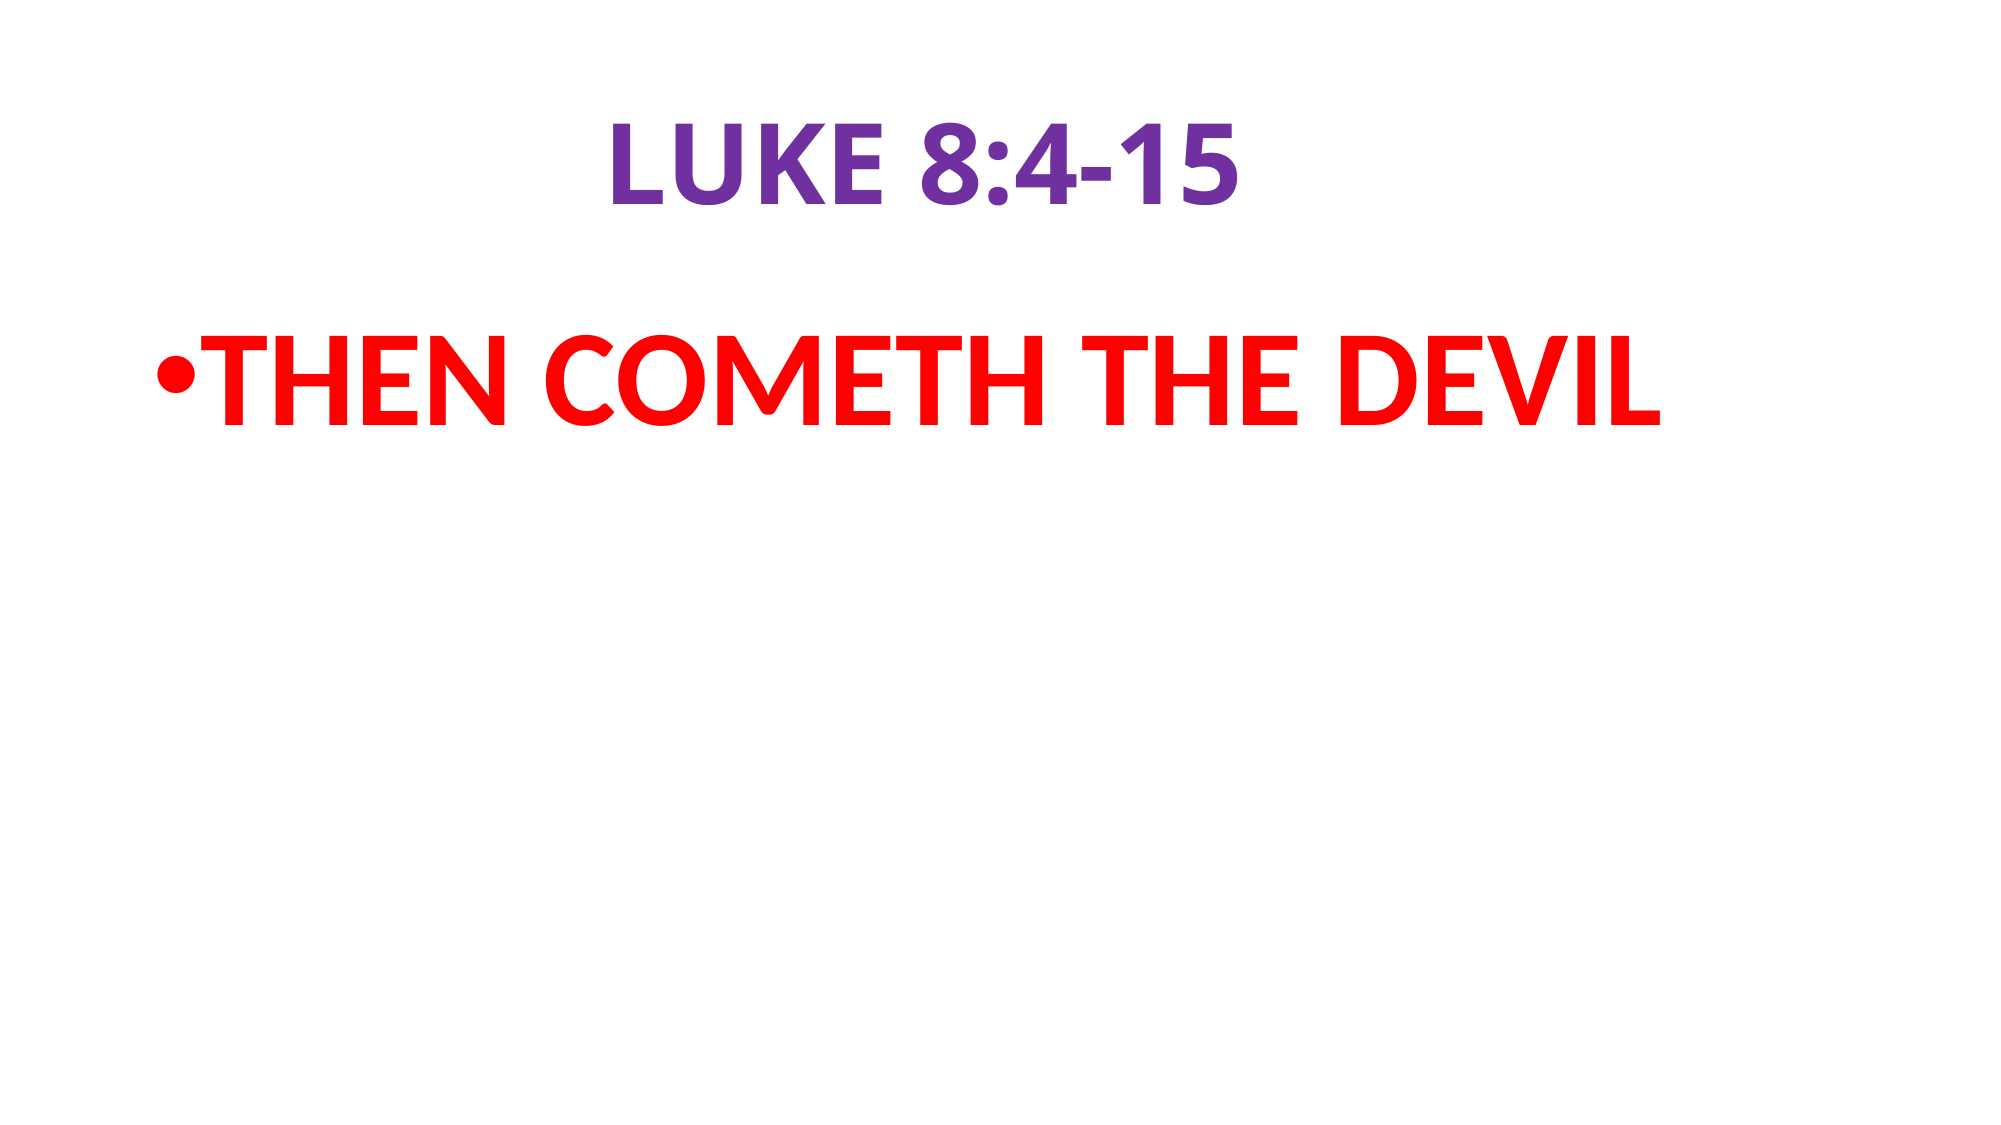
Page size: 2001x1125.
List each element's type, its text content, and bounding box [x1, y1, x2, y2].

list THEN COMETH THE DEVIL [137, 299, 1863, 1014]
title LUKE 8:4-15 [137, 59, 1863, 278]
